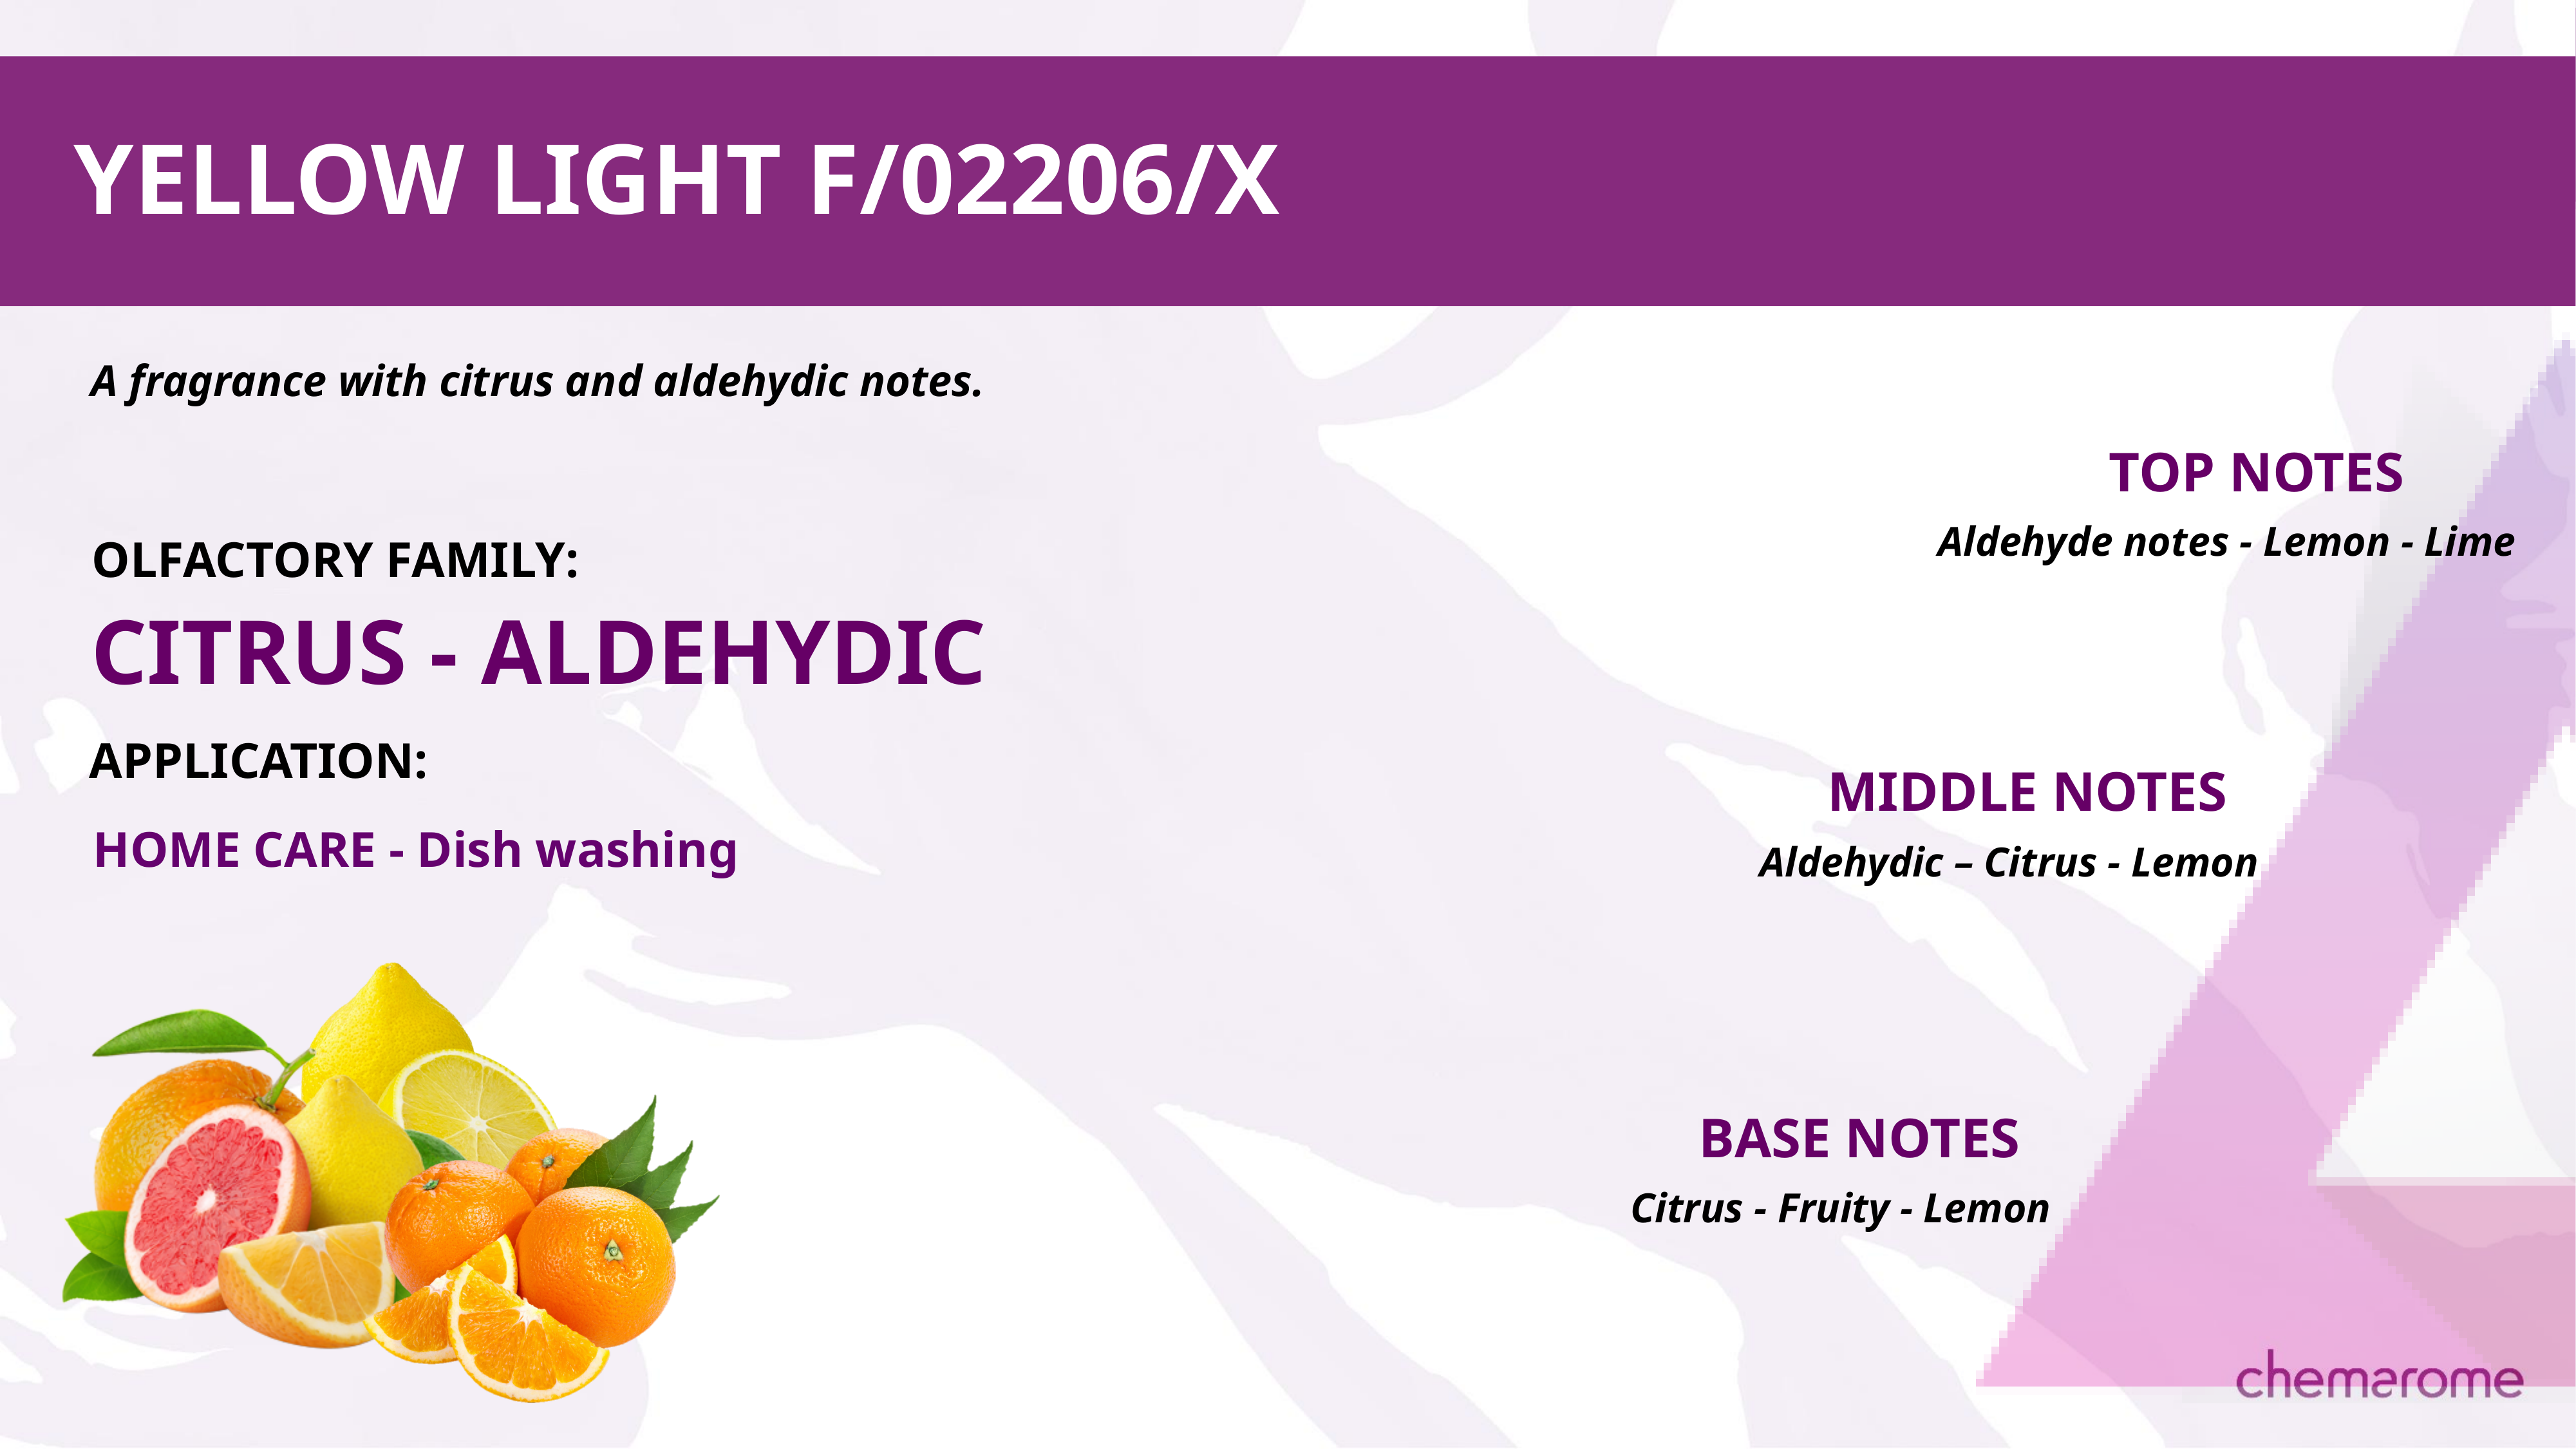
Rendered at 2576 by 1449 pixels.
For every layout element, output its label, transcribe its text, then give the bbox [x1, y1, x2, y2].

text_box Aldehyde notes - Lemon - Lime [1803, 507, 1963, 573]
text_box YELLOW LIGHT F/02206/X [64, 112, 1678, 238]
text_box HOME CARE - Dish washing [76, 810, 1146, 885]
text_box MIDDLE NOTES [1810, 749, 1963, 831]
text_box BASE NOTES [1682, 1095, 1963, 1177]
text_box OLFACTORY FAMILY: [75, 521, 683, 596]
text_box APPLICATION: [72, 721, 681, 797]
picture [0, 0, 2576, 55]
text_box CITRUS - ALDEHYDIC [74, 587, 1089, 711]
text_box Aldehydic – Citrus - Lemon [1584, 828, 1963, 893]
text_box [0, 55, 2576, 307]
text_box A fragrance with citrus and aldehydic notes. [74, 345, 1963, 413]
text_box Citrus - Fruity - Lemon [1416, 1174, 1963, 1239]
picture [0, 307, 2576, 1449]
